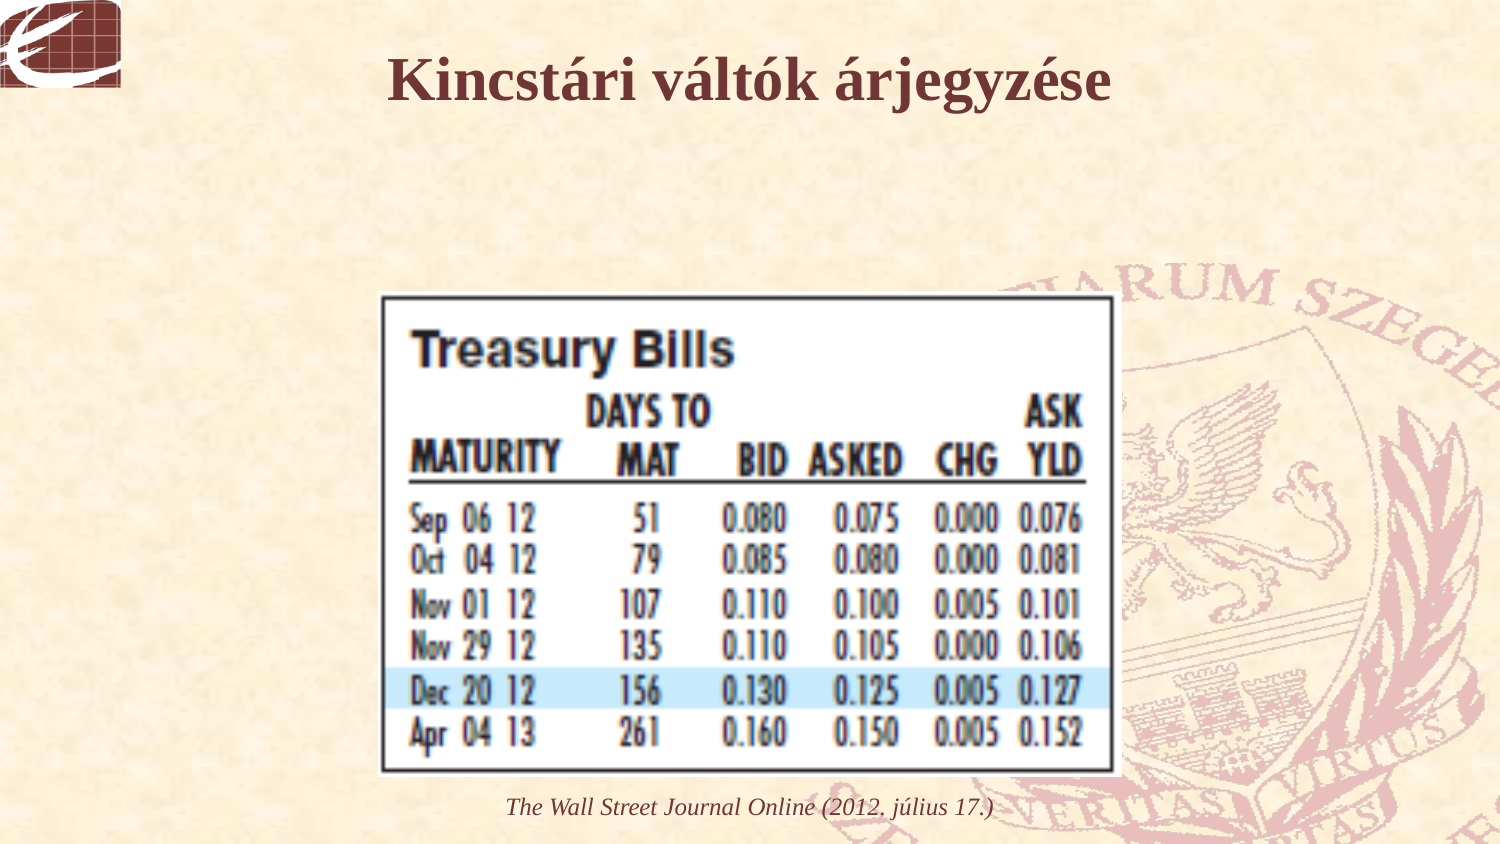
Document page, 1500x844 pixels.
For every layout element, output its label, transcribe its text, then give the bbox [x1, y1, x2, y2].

list The Wall Street Journal Online (2012. július 17.) [466, 788, 1034, 844]
picture [0, 0, 1500, 844]
title Kincstári váltók árjegyzése [75, 32, 1425, 173]
